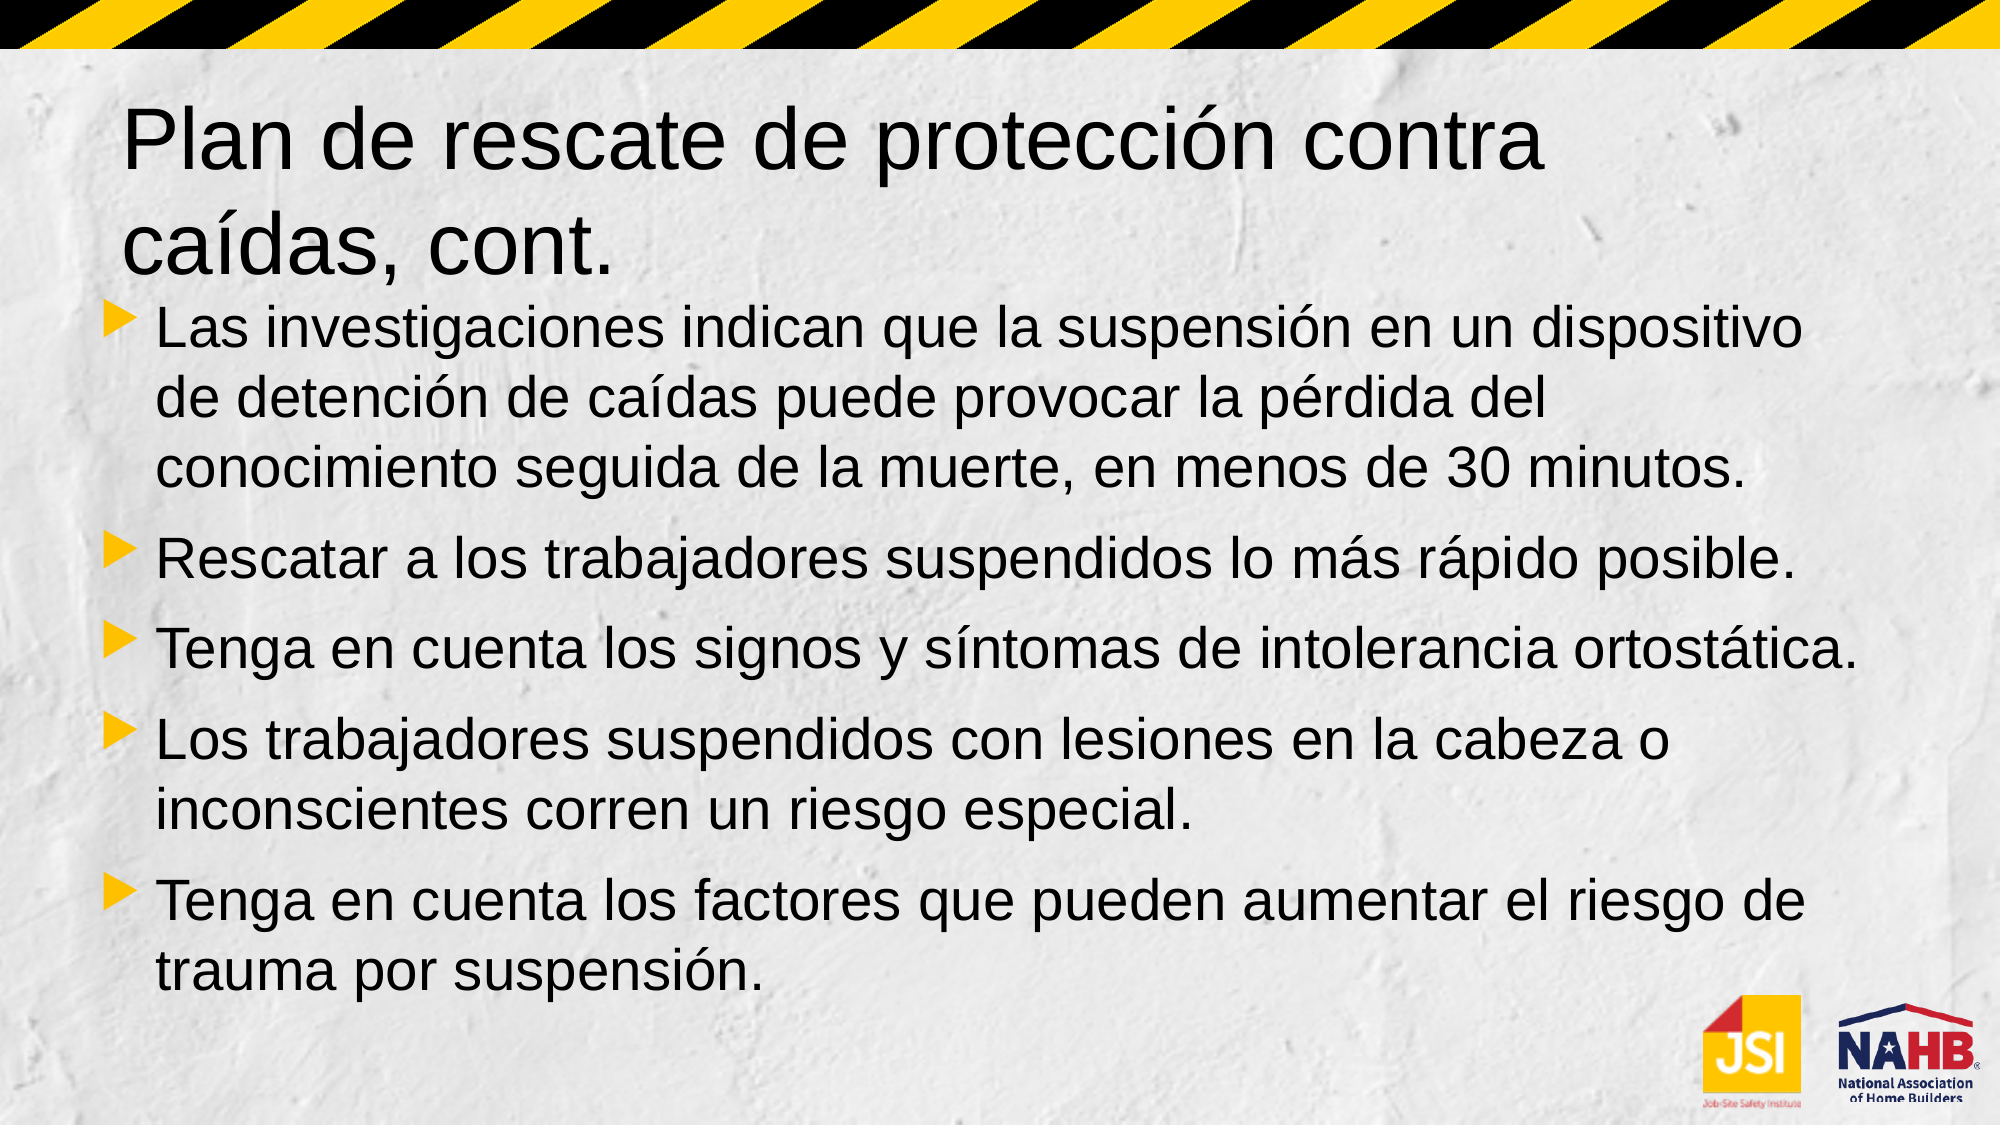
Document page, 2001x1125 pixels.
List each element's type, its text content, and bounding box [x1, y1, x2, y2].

list Las investigaciones indican que la suspensión en un dispositivo de detención de caídas puede provocar la pérdida del conocimiento seguida de la muerte, en menos de 30 minutos. Rescatar a los trabajadores suspendidos lo más rápido posible. Tenga en cuenta los signos y síntomas de intolerancia ortostática. Los trabajadores suspendidos con lesiones en la cabeza o inconscientes corren un riesgo especial. Tenga en cuenta los factores que pueden aumentar el riesgo de trauma por suspensión. [84, 282, 1884, 1095]
picture [1703, 1095, 1801, 1109]
title Plan de rescate de protección contra caídas, cont. [106, 74, 1649, 282]
